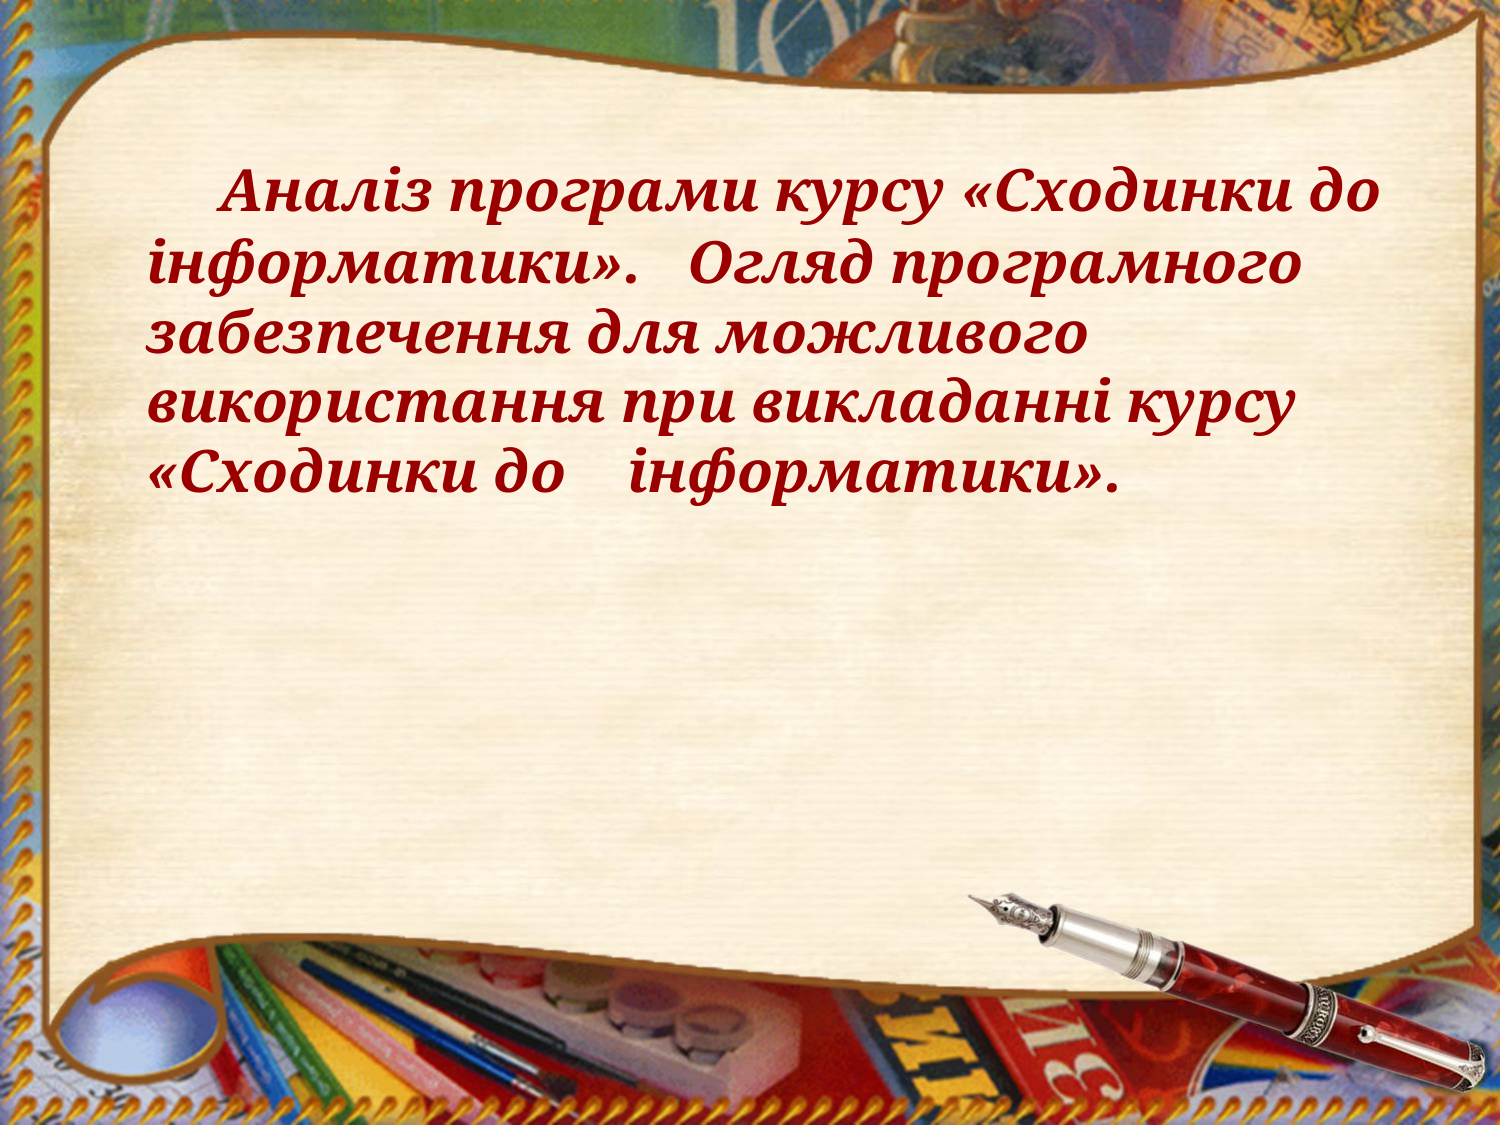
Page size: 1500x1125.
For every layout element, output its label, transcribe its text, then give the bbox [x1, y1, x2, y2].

list Аналіз програми курсу «Сходинки до інформатики». Огляд програмного забезпечення для можливого використання при викладанні курсу «Сходинки до інформатики». [74, 136, 1426, 1006]
picture [0, 0, 1500, 1125]
